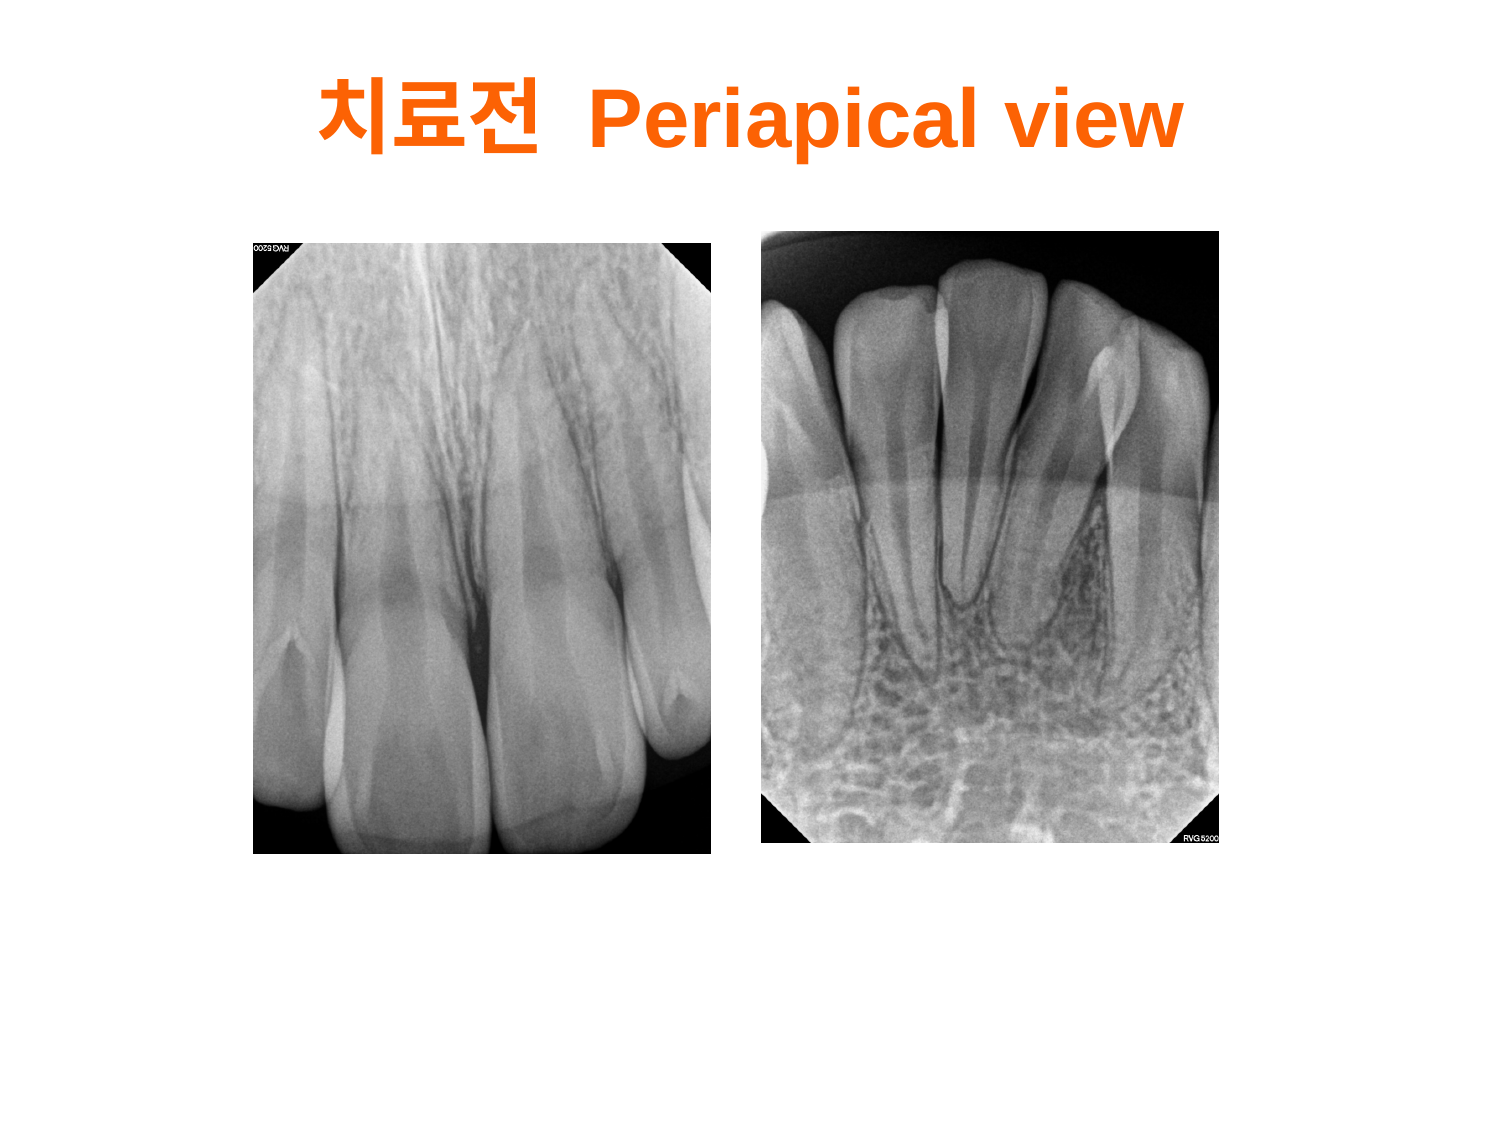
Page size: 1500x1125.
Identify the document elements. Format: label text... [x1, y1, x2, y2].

text_box 치료전 Periapical view [74, 20, 1425, 208]
picture [761, 231, 1219, 843]
picture [253, 243, 711, 855]
